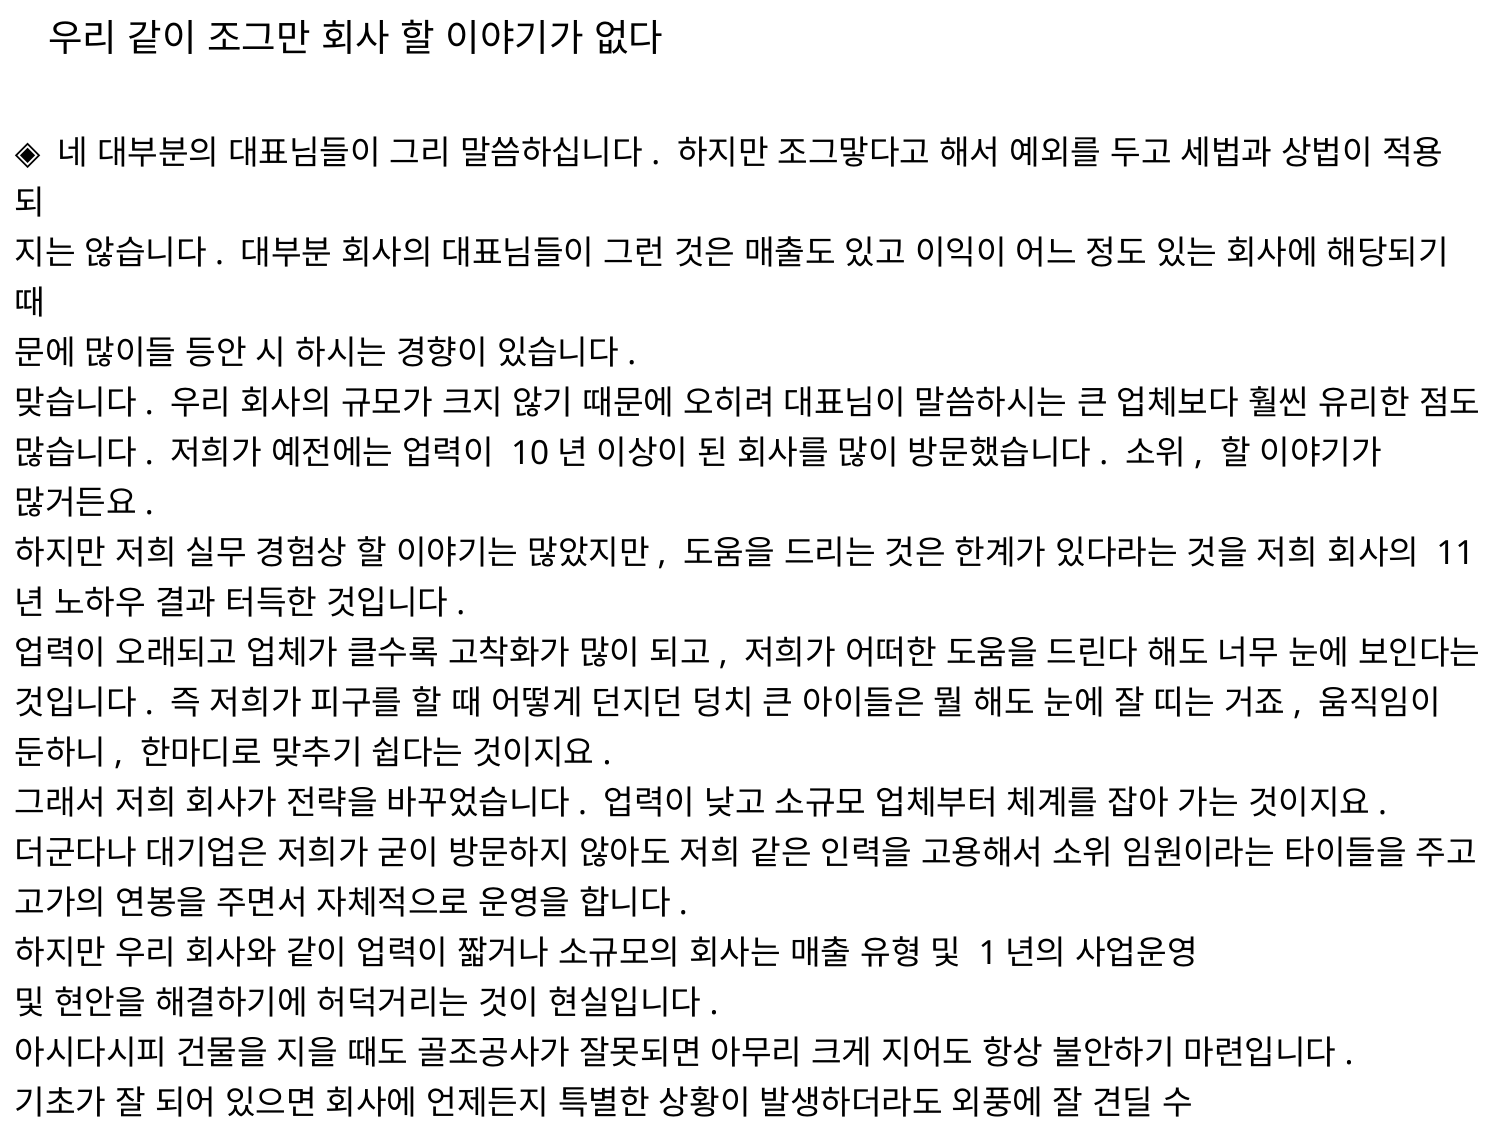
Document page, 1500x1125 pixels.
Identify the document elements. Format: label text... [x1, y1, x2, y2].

text_box ◈ 네 대부분의 대표님들이 그리 말씀하십니다. 하지만 조그맣다고 해서 예외를 두고 세법과 상법이 적용 되 지는 않습니다. 대부분 회사의 대표님들이 그런 것은 매출도 있고 이익이 어느 정도 있는 회사에 해당되기 때 문에 많이들 등안 시 하시는 경향이 있습니다. 맞습니다. 우리 회사의 규모가 크지 않기 때문에 오히려 대표님이 말씀하시는 큰 업체보다 훨씬 유리한 점도 많습니다. 저희가 예전에는 업력이 10년 이상이 된 회사를 많이 방문했습니다. 소위, 할 이야기가 많거든요. 하지만 저희 실무 경험상 할 이야기는 많았지만, 도움을 드리는 것은 한계가 있다라는 것을 저희 회사의 11 년 노하우 결과 터득한 것입니다. 업력이 오래되고 업체가 클수록 고착화가 많이 되고, 저희가 어떠한 도움을 드린다 해도 너무 눈에 보인다는 것입니다. 즉 저희가 피구를 할 때 어떻게 던지던 덩치 큰 아이들은 뭘 해도 눈에 잘 띠는 거죠, 움직임이 둔하니, 한마디로 맞추기 쉽다는 것이지요. 그래서 저희 회사가 전략을 바꾸었습니다. 업력이 낮고 소규모 업체부터 체계를 잡아 가는 것이지요. 더군다나 대기업은 저희가 굳이 방문하지 않아도 저희 같은 인력을 고용해서 소위 임원이라는 타이들을 주고 고가의 연봉을 주면서 자체적으로 운영을 합니다. 하지만 우리 회사와 같이 업력이 짧거나 소규모의 회사는 매출 유형 및 1년의 사업운영 및 현안을 해결하기에 허덕거리는 것이 현실입니다. 아시다시피 건물을 지을 때도 골조공사가 잘못되면 아무리 크게 지어도 항상 불안하기 마련입니다. 기초가 잘 되어 있으면 회사에 언제든지 특별한 상황이 발생하더라도 외풍에 잘 견딜 수 있는 것입니다. [0, 113, 1496, 1125]
text_box 우리 같이 조그만 회사 할 이야기가 없다 [33, 6, 679, 67]
